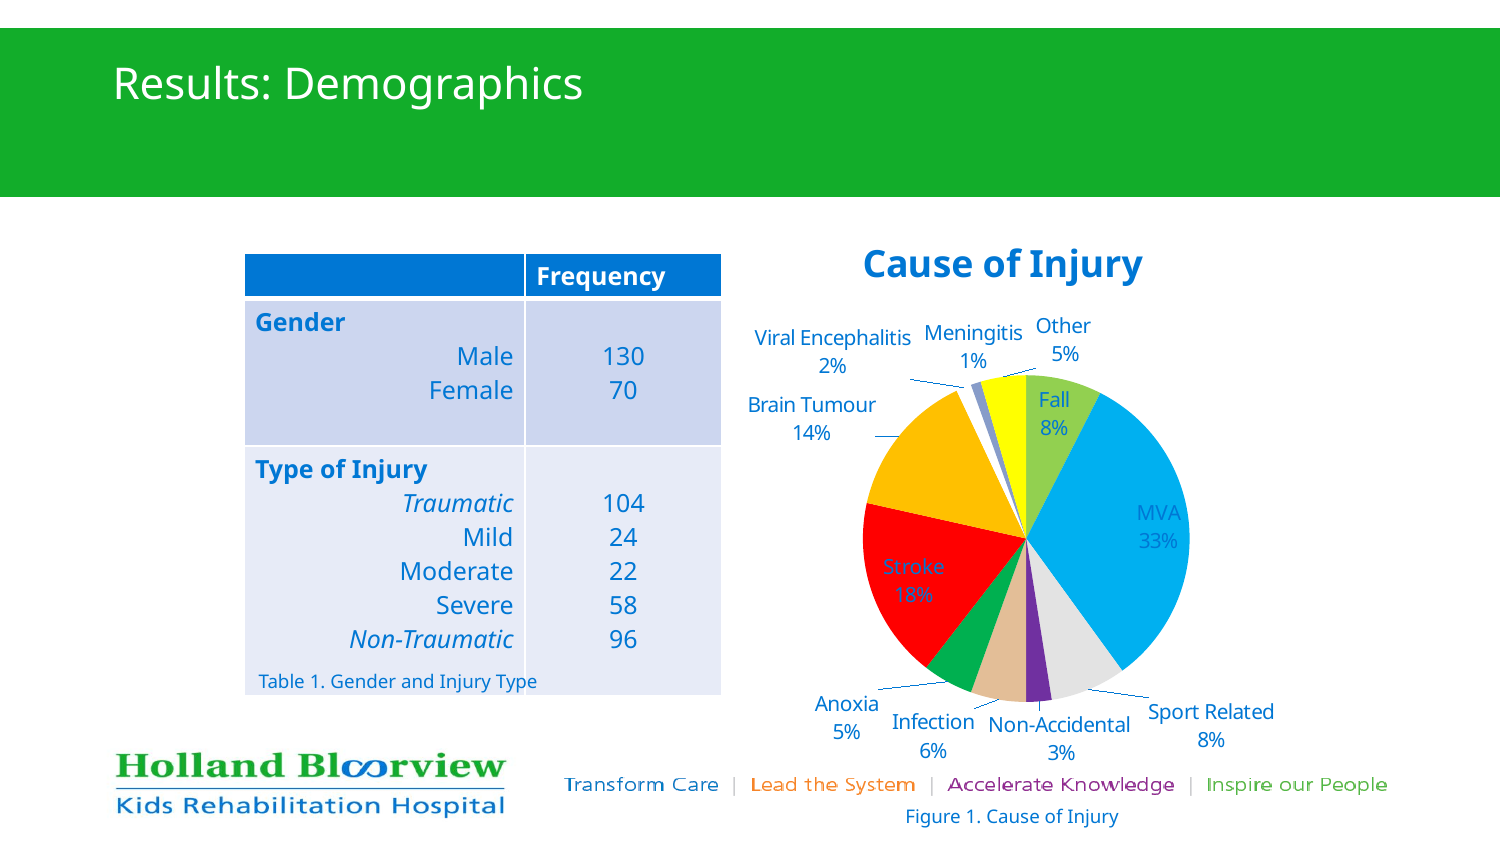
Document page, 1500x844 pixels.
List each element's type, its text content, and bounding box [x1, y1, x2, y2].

table_cell 104 24 22 58 96 [526, 447, 669, 695]
table_cell Gender Male Female [245, 301, 524, 445]
table_header Frequency [526, 254, 669, 296]
chart [674, 205, 1332, 779]
table_cell Type of Injury Traumatic Mild Moderate Severe Non-Traumatic [245, 447, 524, 662]
table_header [245, 254, 524, 296]
picture [0, 28, 750, 197]
title Results: Demographics [112, 56, 1388, 198]
text_box Table 1. Gender and Injury Type [243, 662, 657, 700]
table_cell 130 70 [526, 301, 669, 445]
picture [84, 731, 538, 836]
text_box Figure 1. Cause of Injury [890, 796, 1182, 835]
